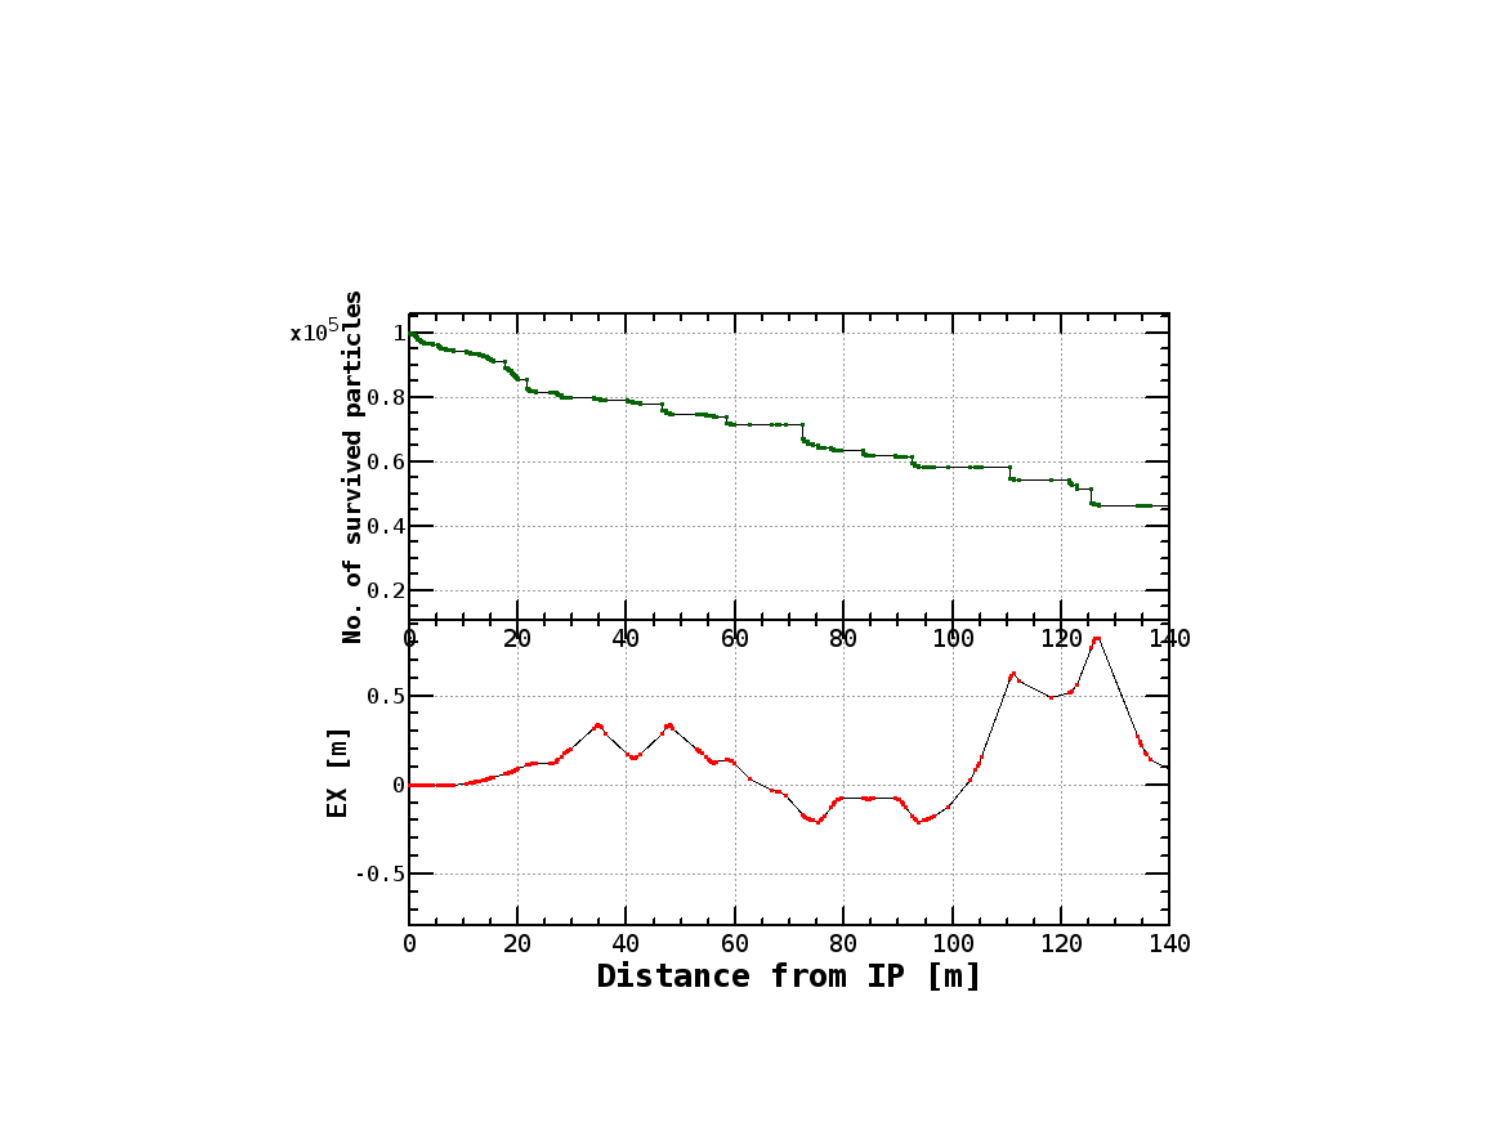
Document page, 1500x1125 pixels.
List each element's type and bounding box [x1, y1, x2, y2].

list [74, 262, 1426, 1006]
